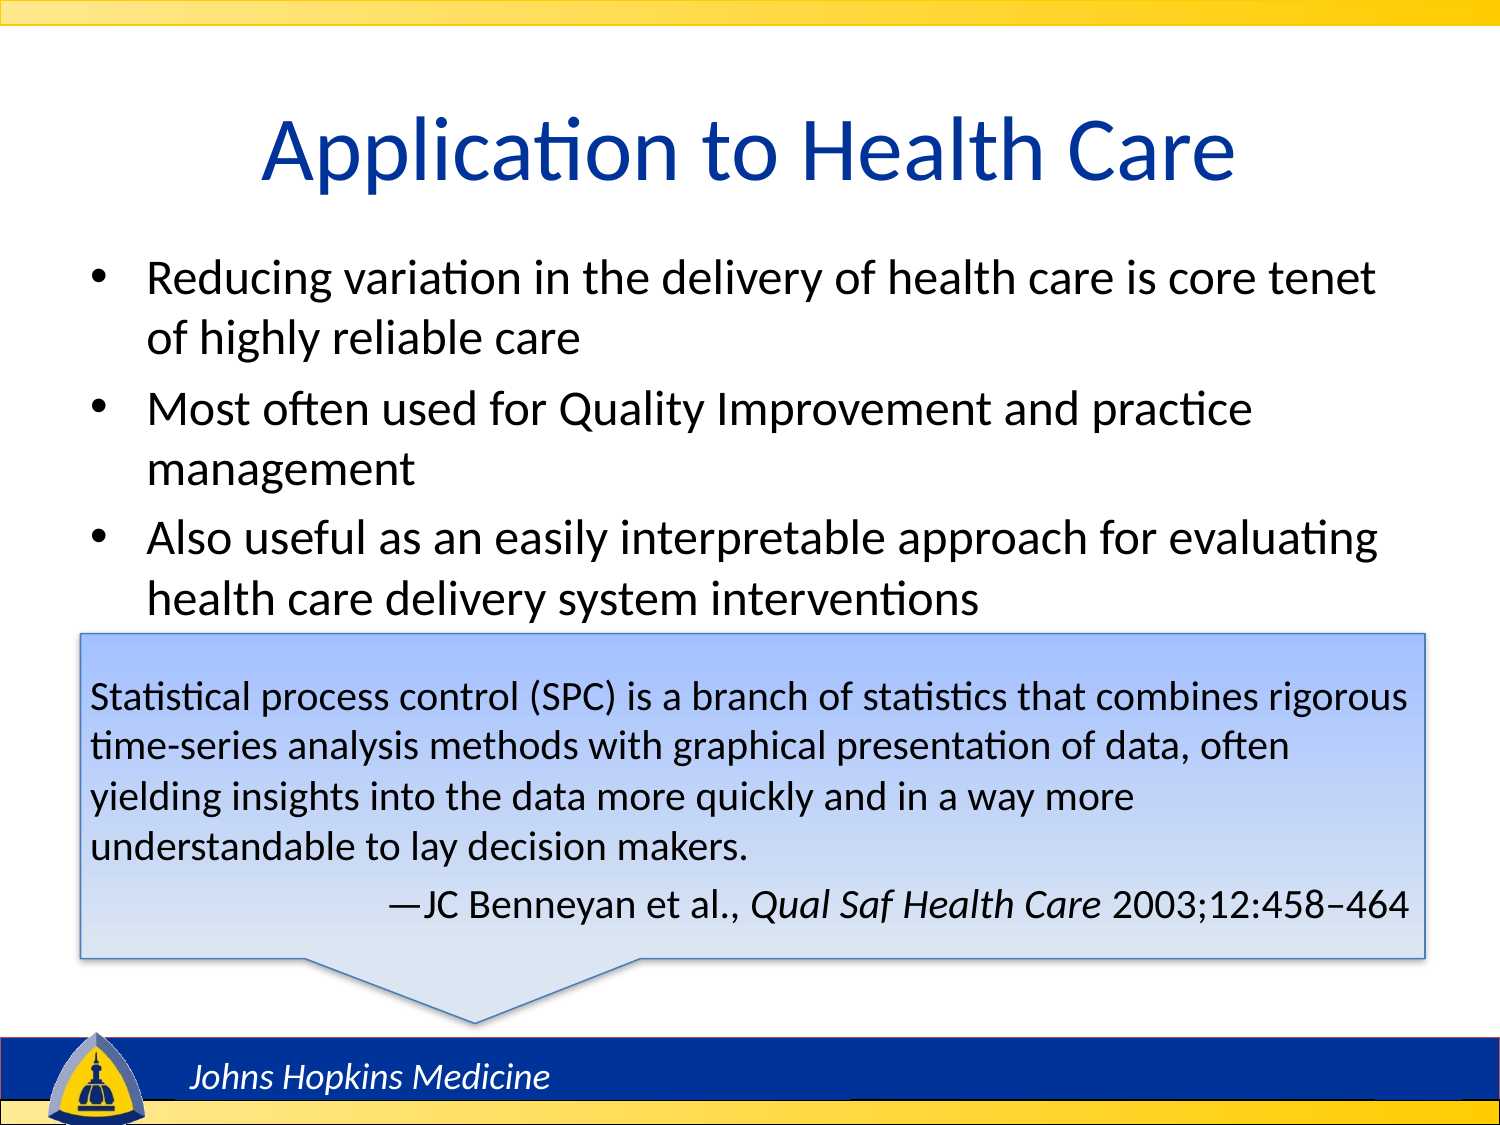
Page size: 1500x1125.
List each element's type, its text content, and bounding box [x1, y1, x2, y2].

picture [24, 1024, 174, 1125]
text_box [445, 1013, 505, 1025]
title Application to Health Care [75, 50, 1425, 237]
list Reducing variation in the delivery of health care is core tenet of highly reliable care Most often used for Quality Improvement and practice management Also useful as an easily interpretable approach for evaluating health care delivery system interventions Statistical process control (SPC) is a branch of statistics that combines rigorous time-series analysis methods with graphical presentation of data, often yielding insights into the data more quickly and in a way more understandable to lay decision makers. —JC Benneyan et al., Qual Saf Health Care 2003;12:458–464 [75, 237, 1425, 1013]
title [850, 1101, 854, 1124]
